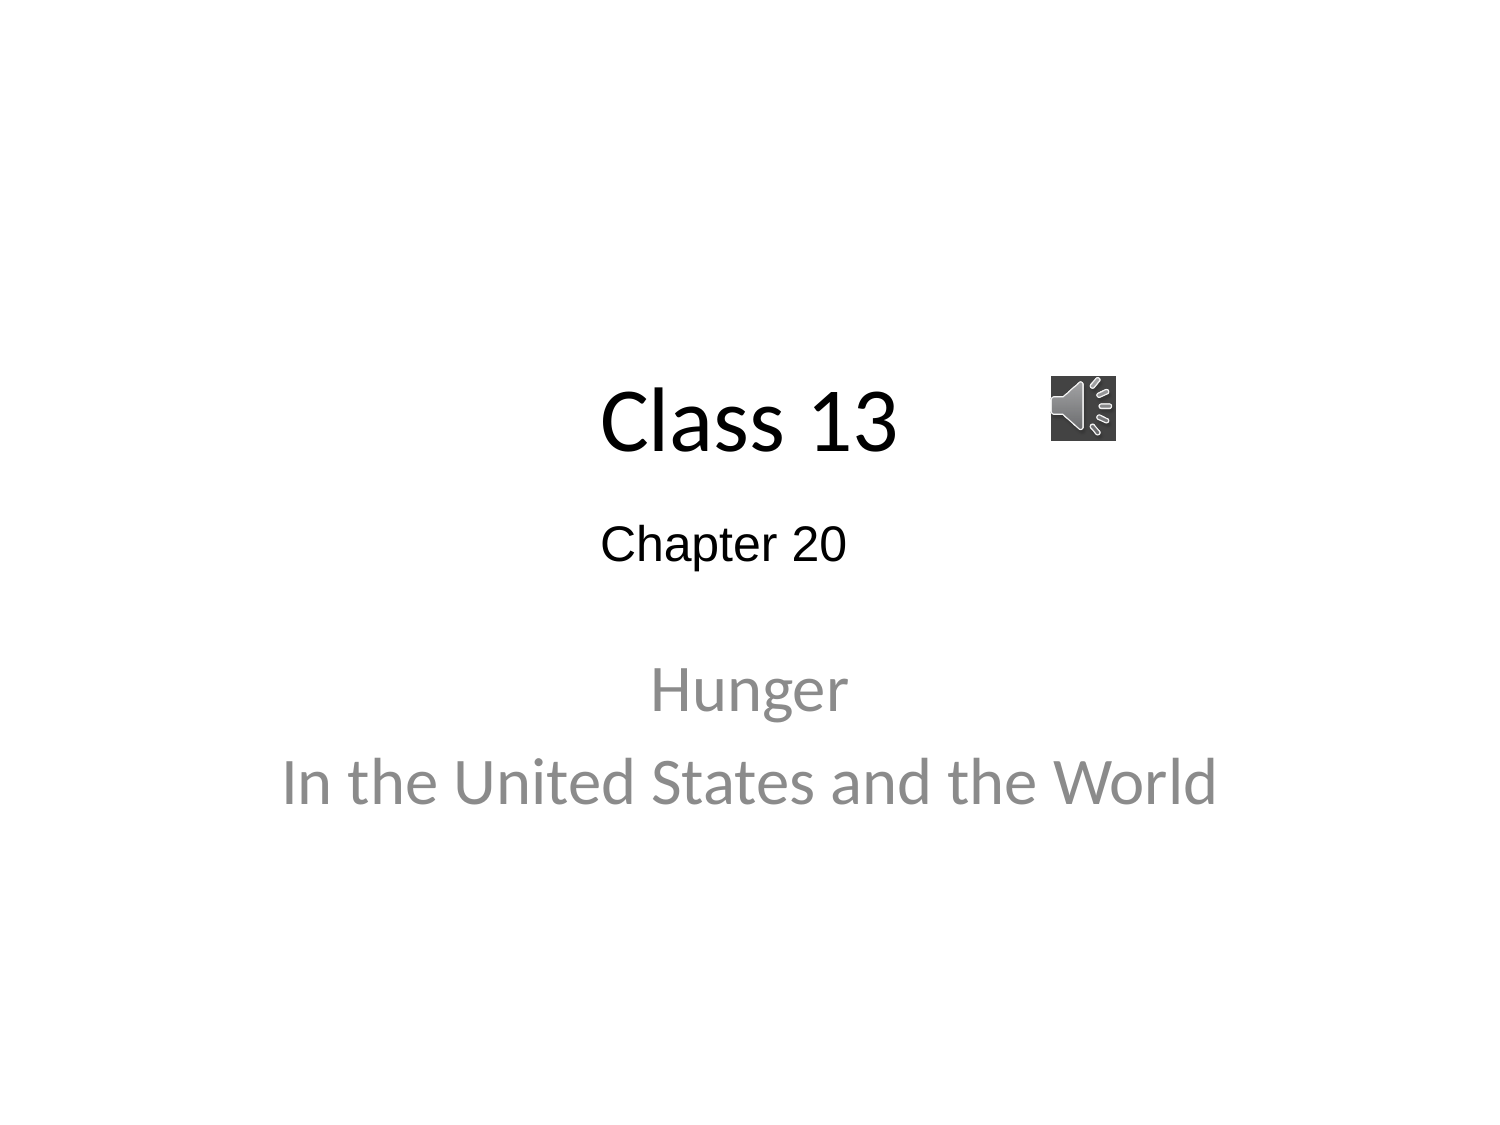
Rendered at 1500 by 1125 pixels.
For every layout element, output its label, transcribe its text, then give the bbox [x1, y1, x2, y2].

title Class 13 Chapter 20 [112, 349, 1388, 591]
picture [1049, 374, 1117, 442]
subtitle Hunger In the United States and the World [225, 637, 1275, 925]
